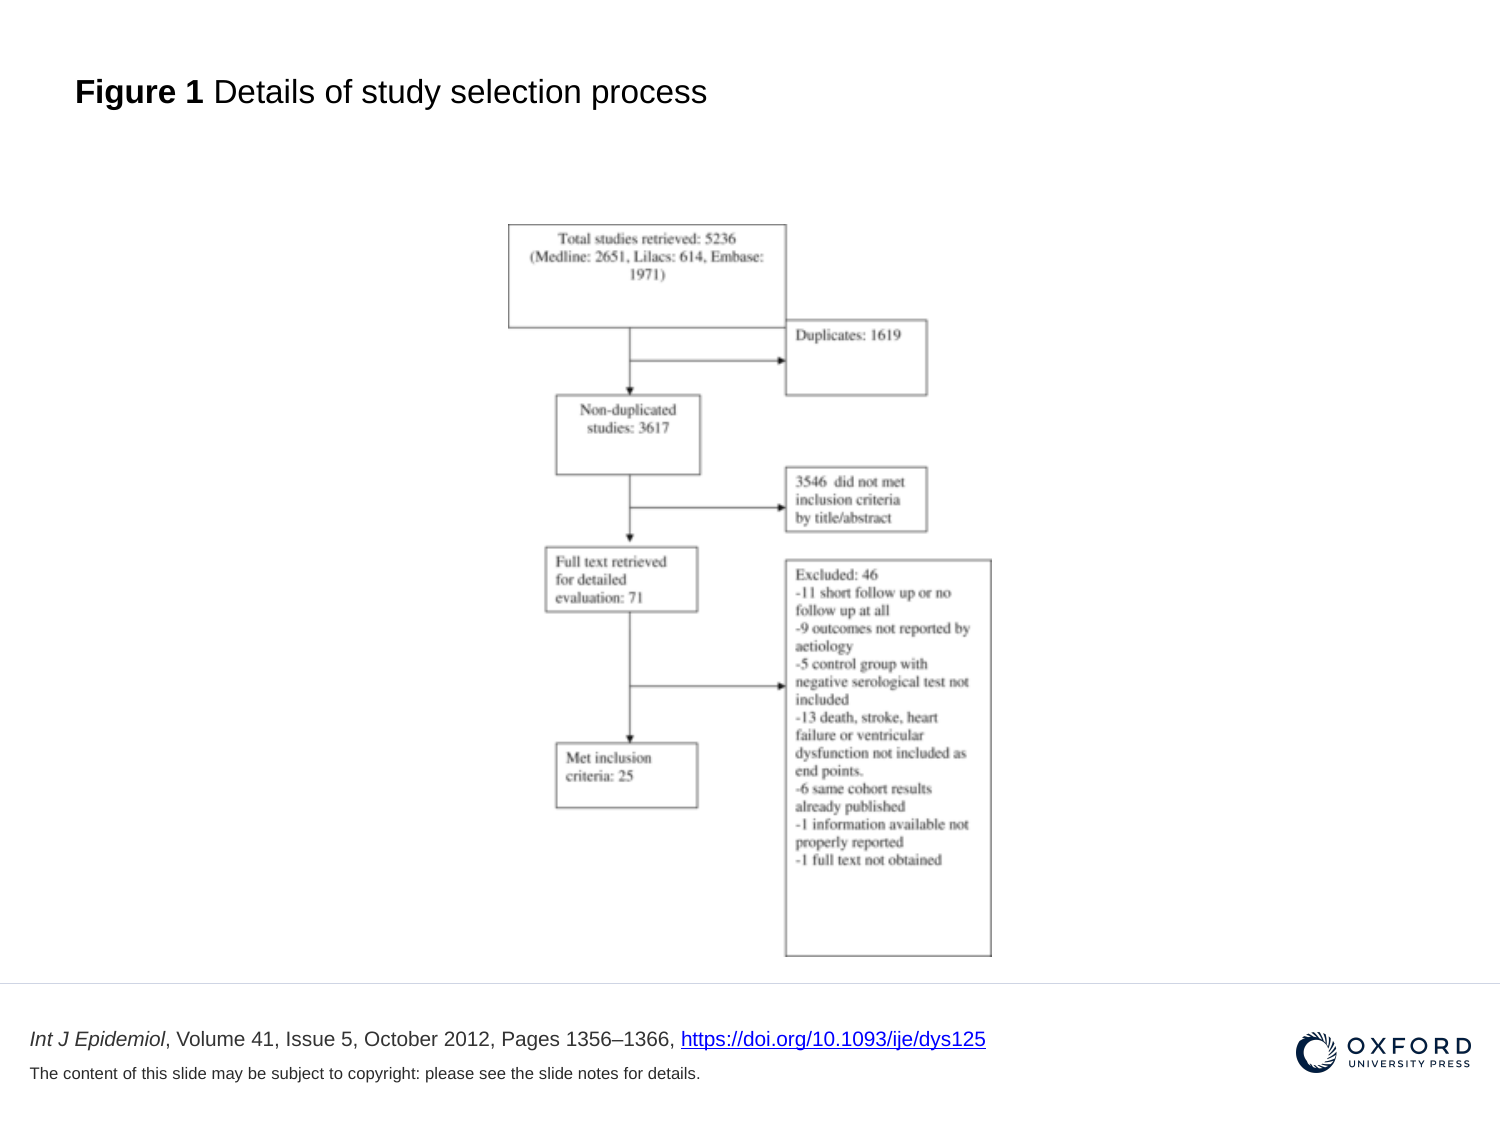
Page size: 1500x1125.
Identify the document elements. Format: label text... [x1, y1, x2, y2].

picture [1296, 1032, 1471, 1073]
footer Int J Epidemiol, Volume 41, Issue 5, October 2012, Pages 1356–1366, https://doi.org/10.1093/ije/dys125 The content of this slide may be subject to copyright: please see the slide notes for details. [0, 983, 1260, 1125]
title Figure 1 Details of study selection process [75, 69, 1078, 171]
picture [508, 224, 992, 957]
